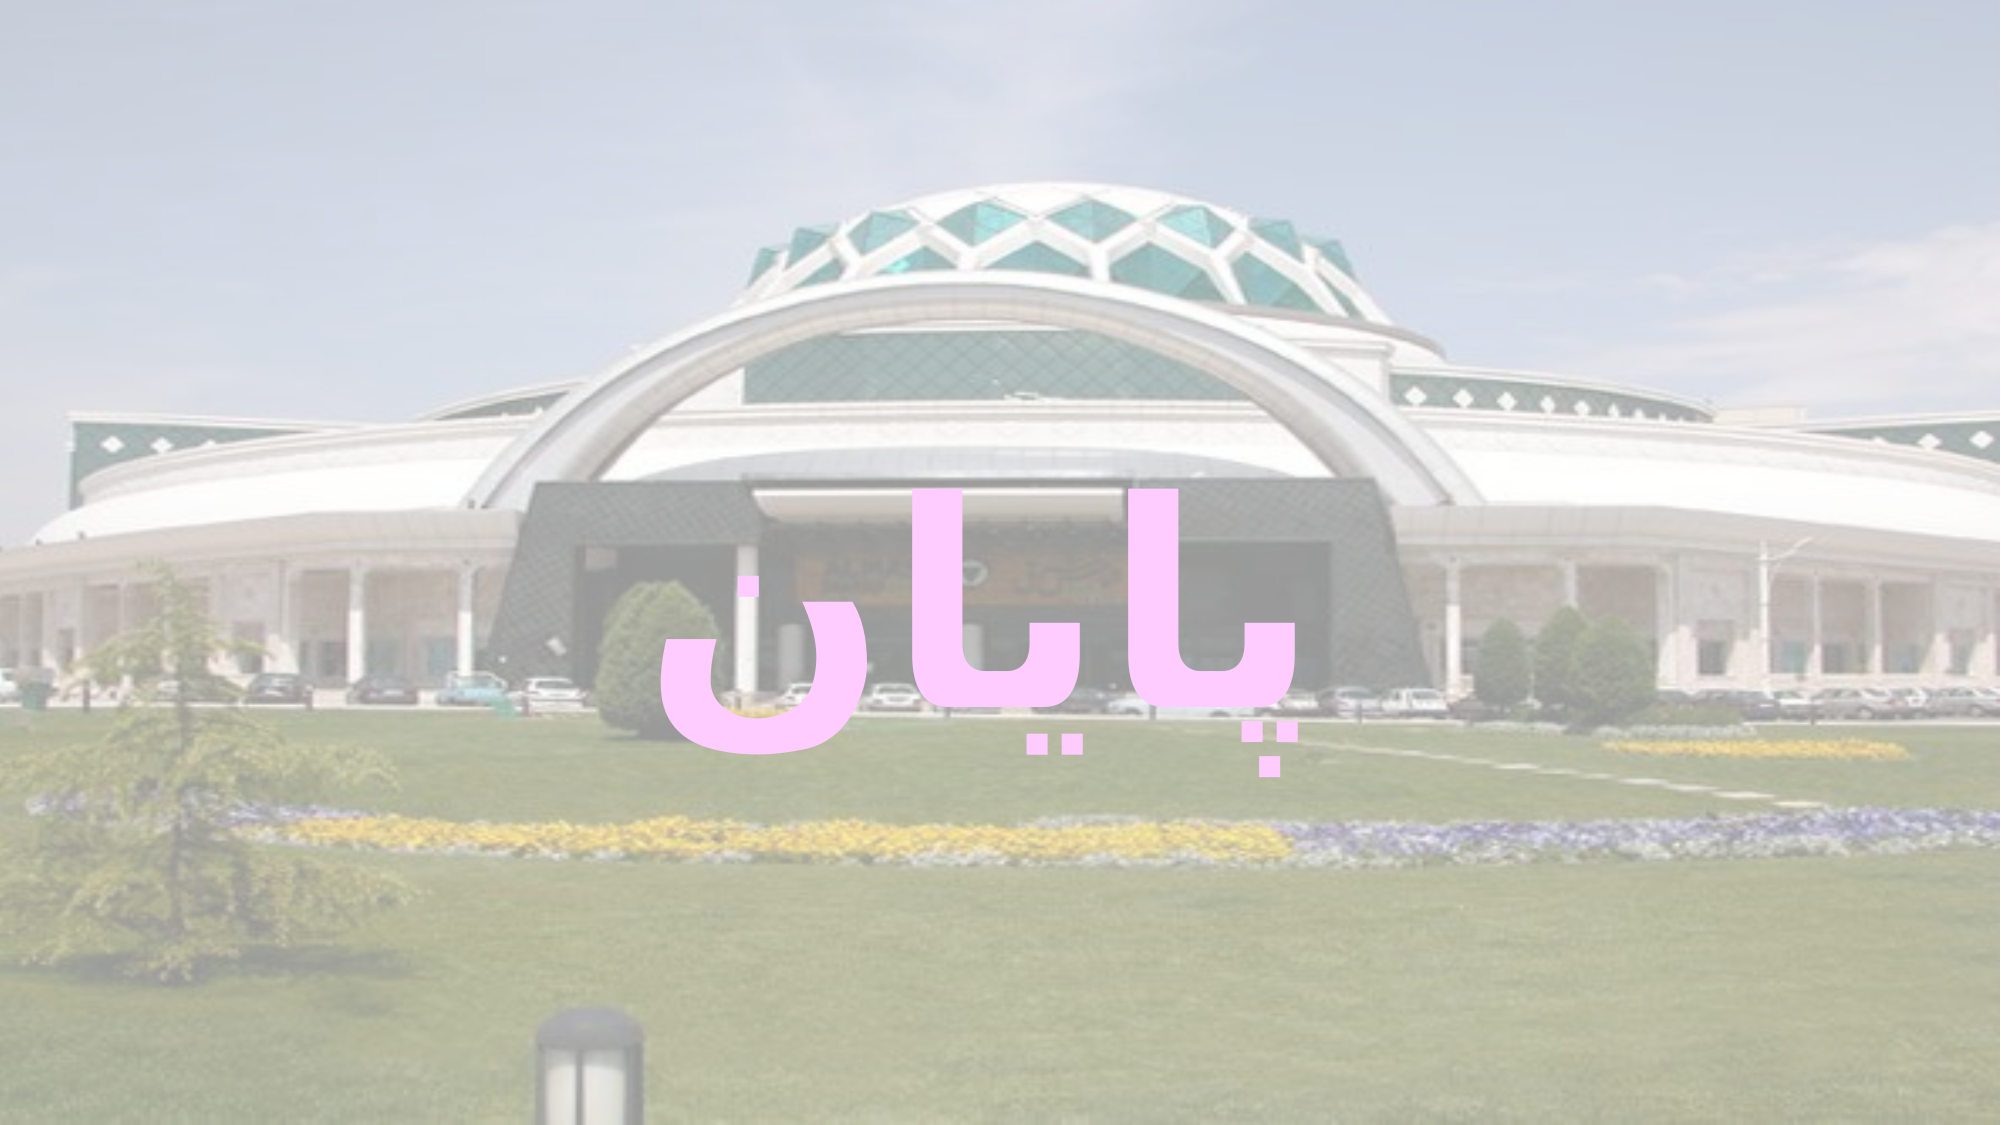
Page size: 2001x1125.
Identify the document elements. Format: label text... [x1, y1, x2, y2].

text_box پایان [512, 413, 1451, 773]
